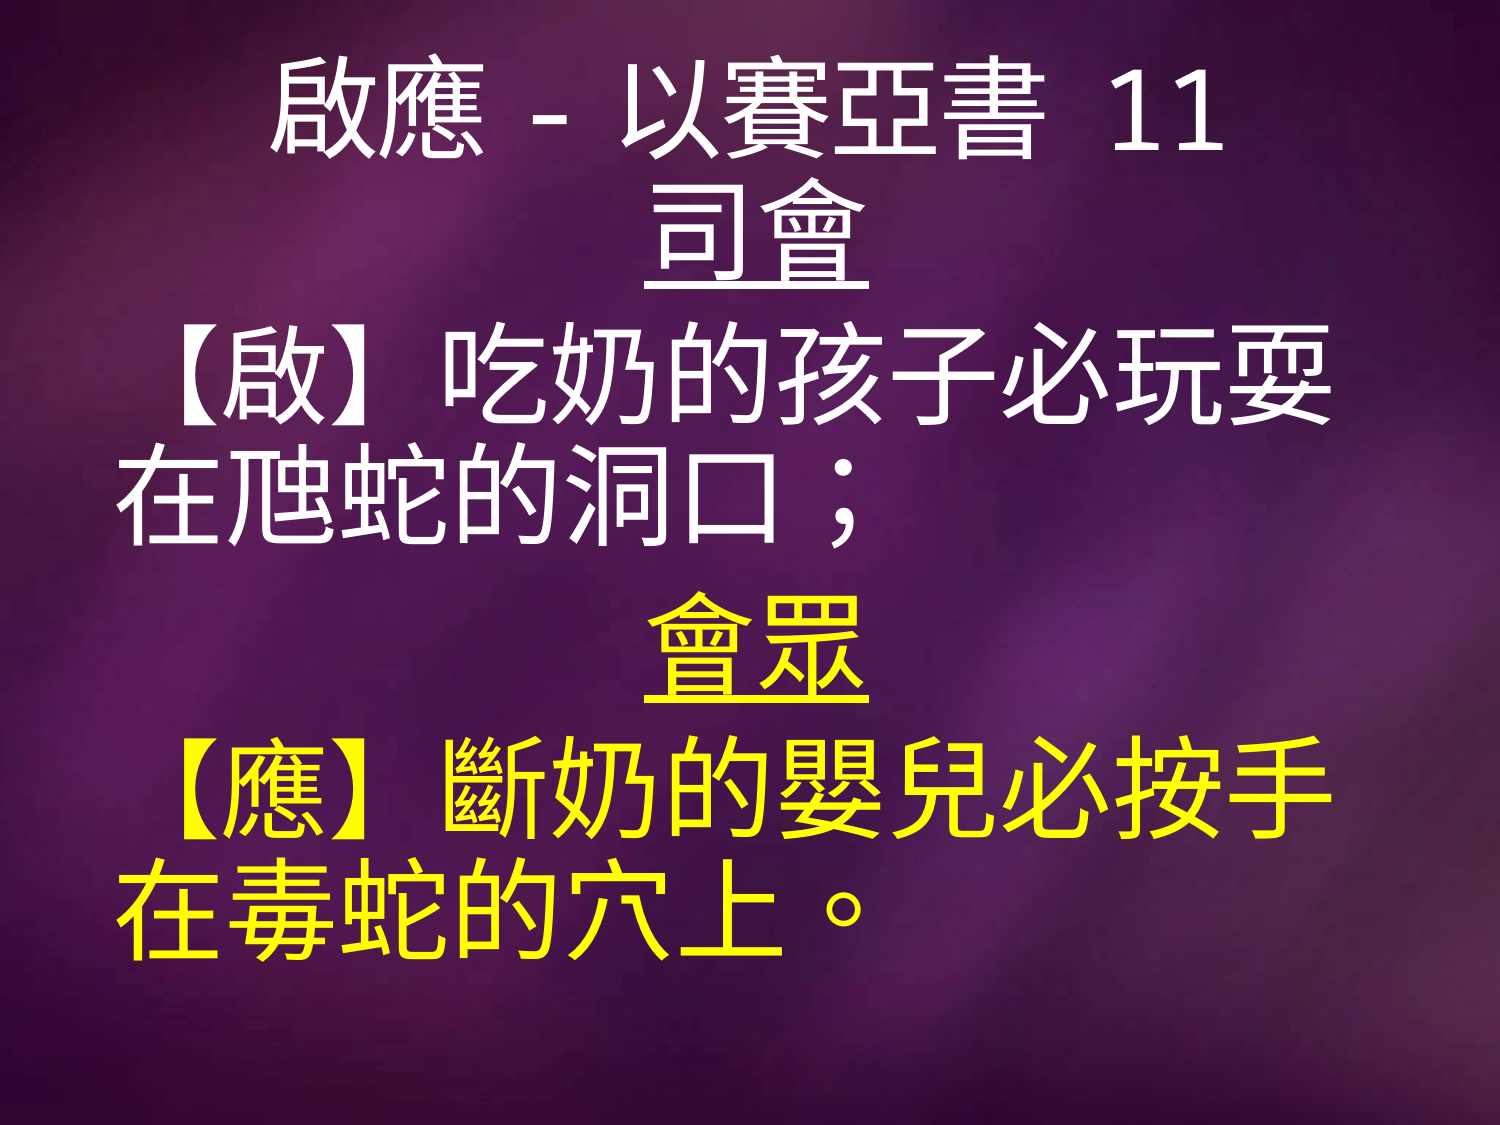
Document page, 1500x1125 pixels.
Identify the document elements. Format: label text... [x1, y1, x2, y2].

title 啟應-以賽亞書 11 [62, 37, 1438, 174]
picture [0, 0, 1500, 1125]
list 司會 【啟】吃奶的孩子必玩耍在虺蛇的洞口； 會眾 【應】斷奶的嬰兒必按手在毒蛇的穴上。 [112, 174, 1400, 999]
